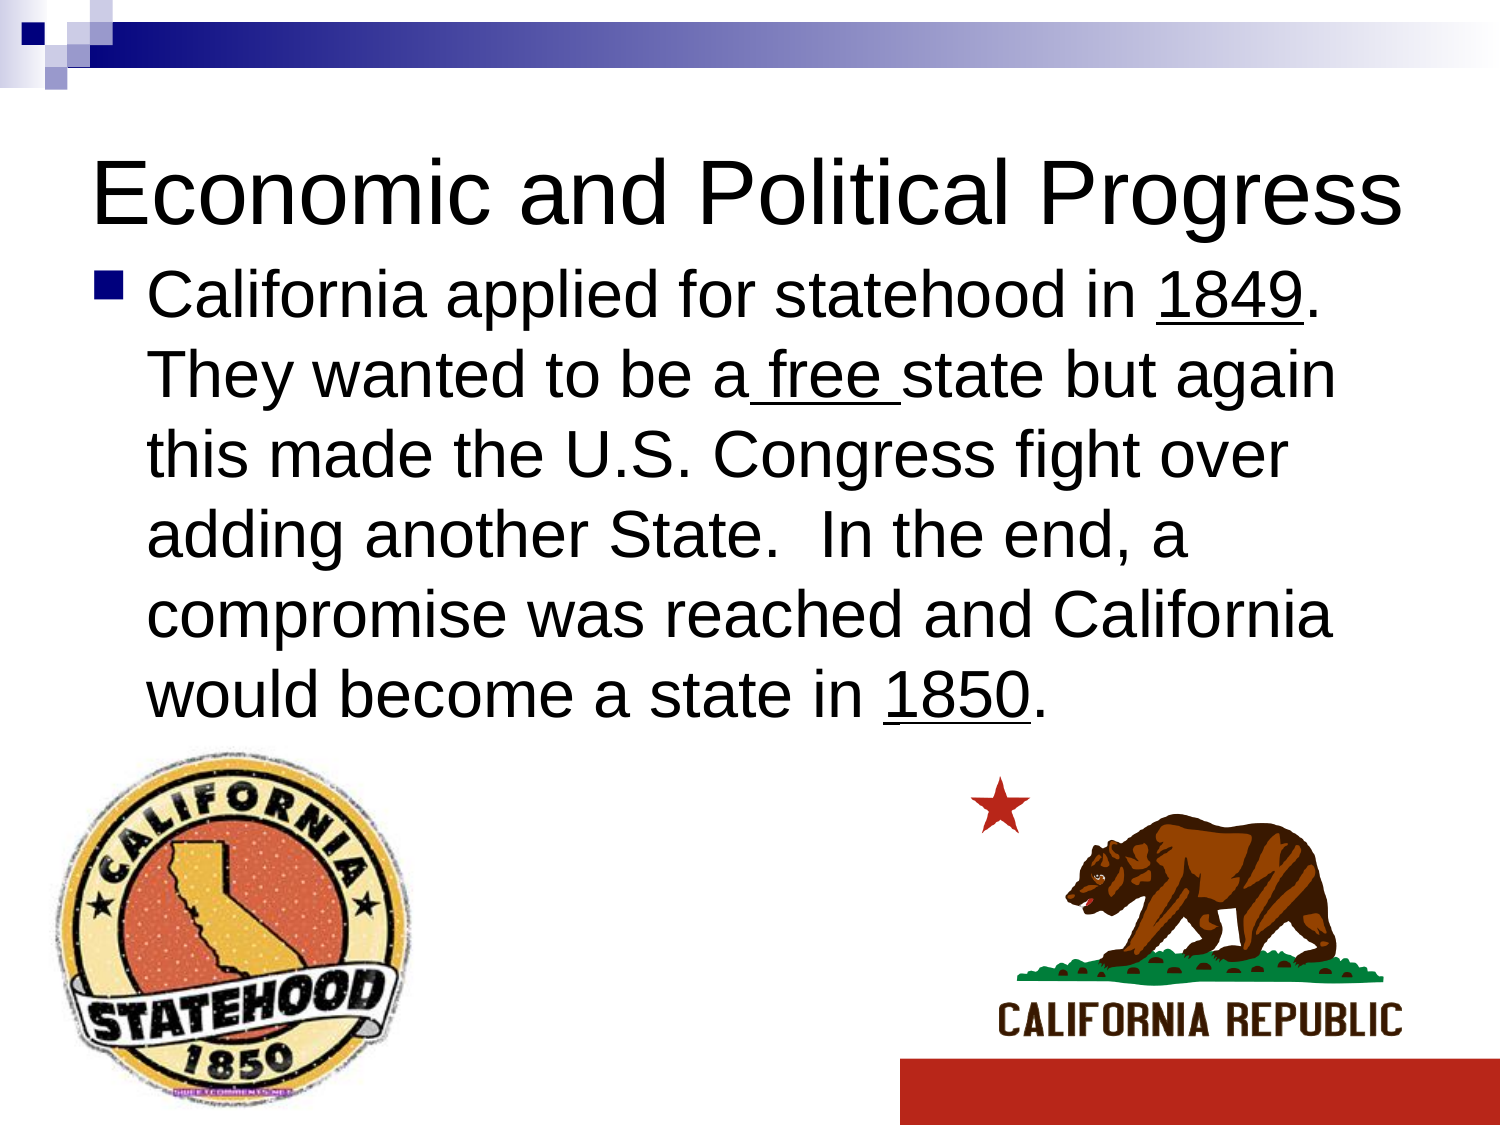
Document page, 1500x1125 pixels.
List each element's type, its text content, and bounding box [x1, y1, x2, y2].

picture [37, 734, 429, 1125]
list California applied for statehood in 1849. They wanted to be a free state but again this made the U.S. Congress fight over adding another State. In the end, a compromise was reached and California would become a state in 1850. [75, 243, 1425, 882]
picture [899, 724, 1500, 1125]
title Economic and Political Progress [75, 75, 1425, 243]
